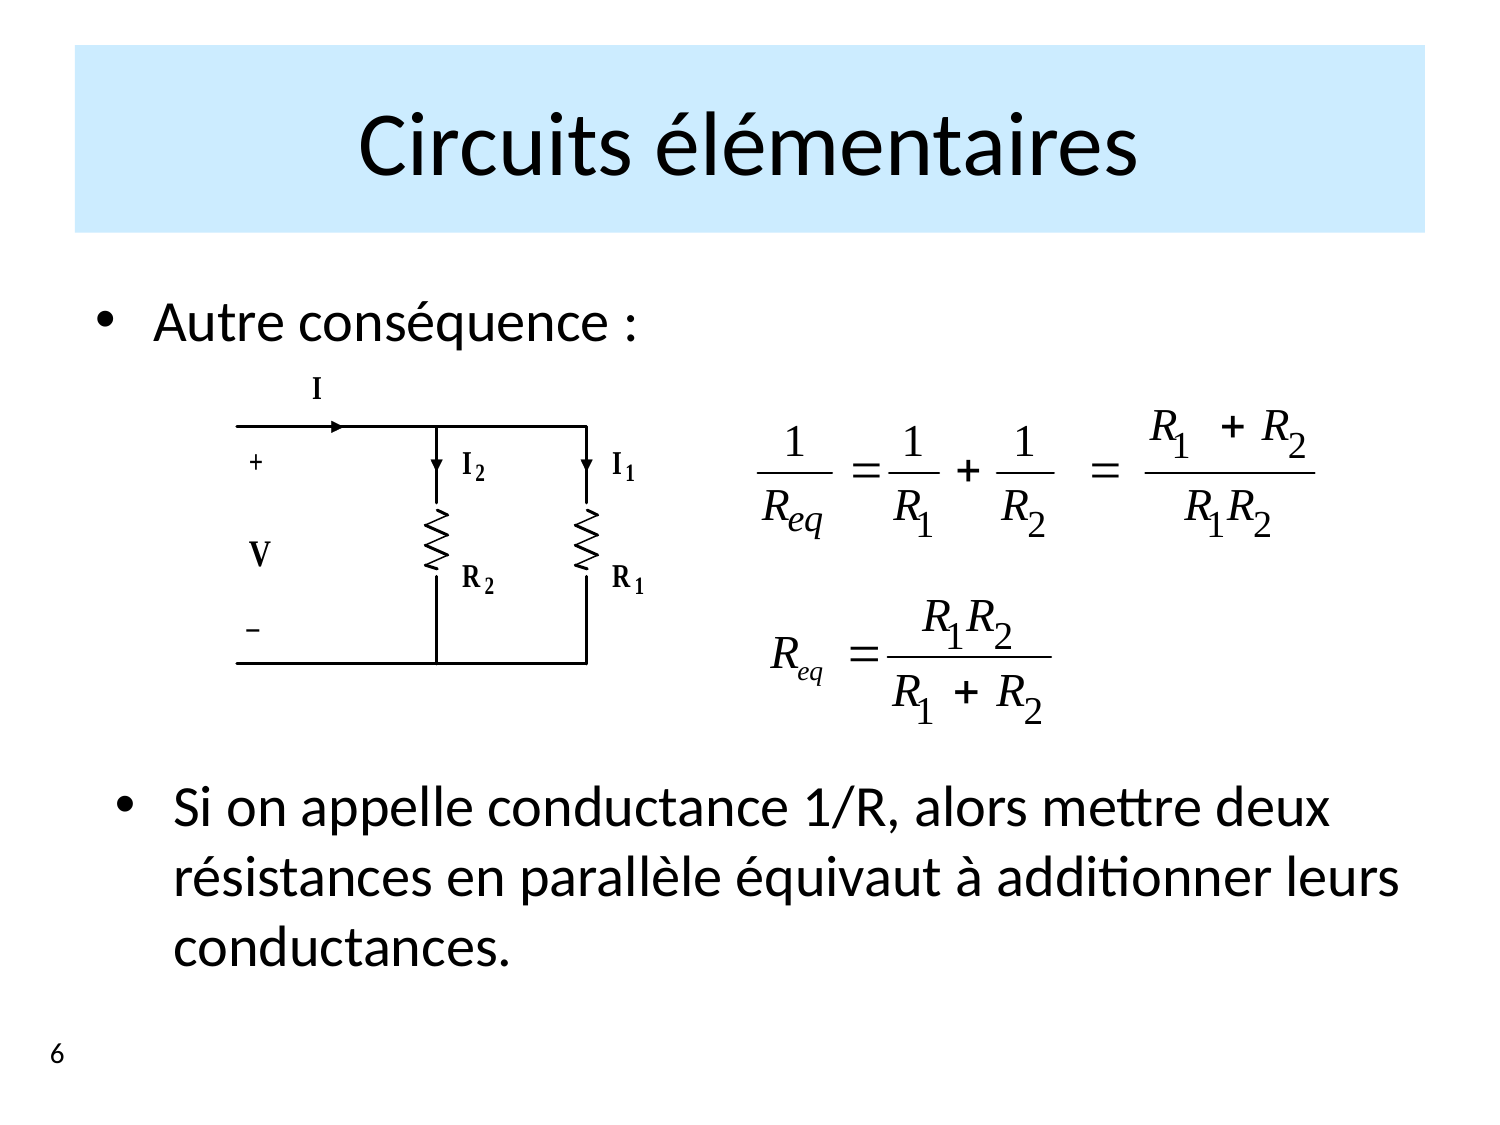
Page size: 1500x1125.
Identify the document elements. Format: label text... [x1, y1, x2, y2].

text_box Si on appelle conductance 1/R, alors mettre deux résistances en parallèle équivaut à additionner leurs conductances. [100, 760, 1447, 986]
text_box Circuits élémentaires [74, 45, 1425, 233]
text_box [749, 396, 1326, 550]
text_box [229, 362, 656, 672]
text_box Autre conséquence : [80, 275, 654, 361]
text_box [761, 585, 1062, 733]
text_box 6 [34, 1026, 80, 1077]
